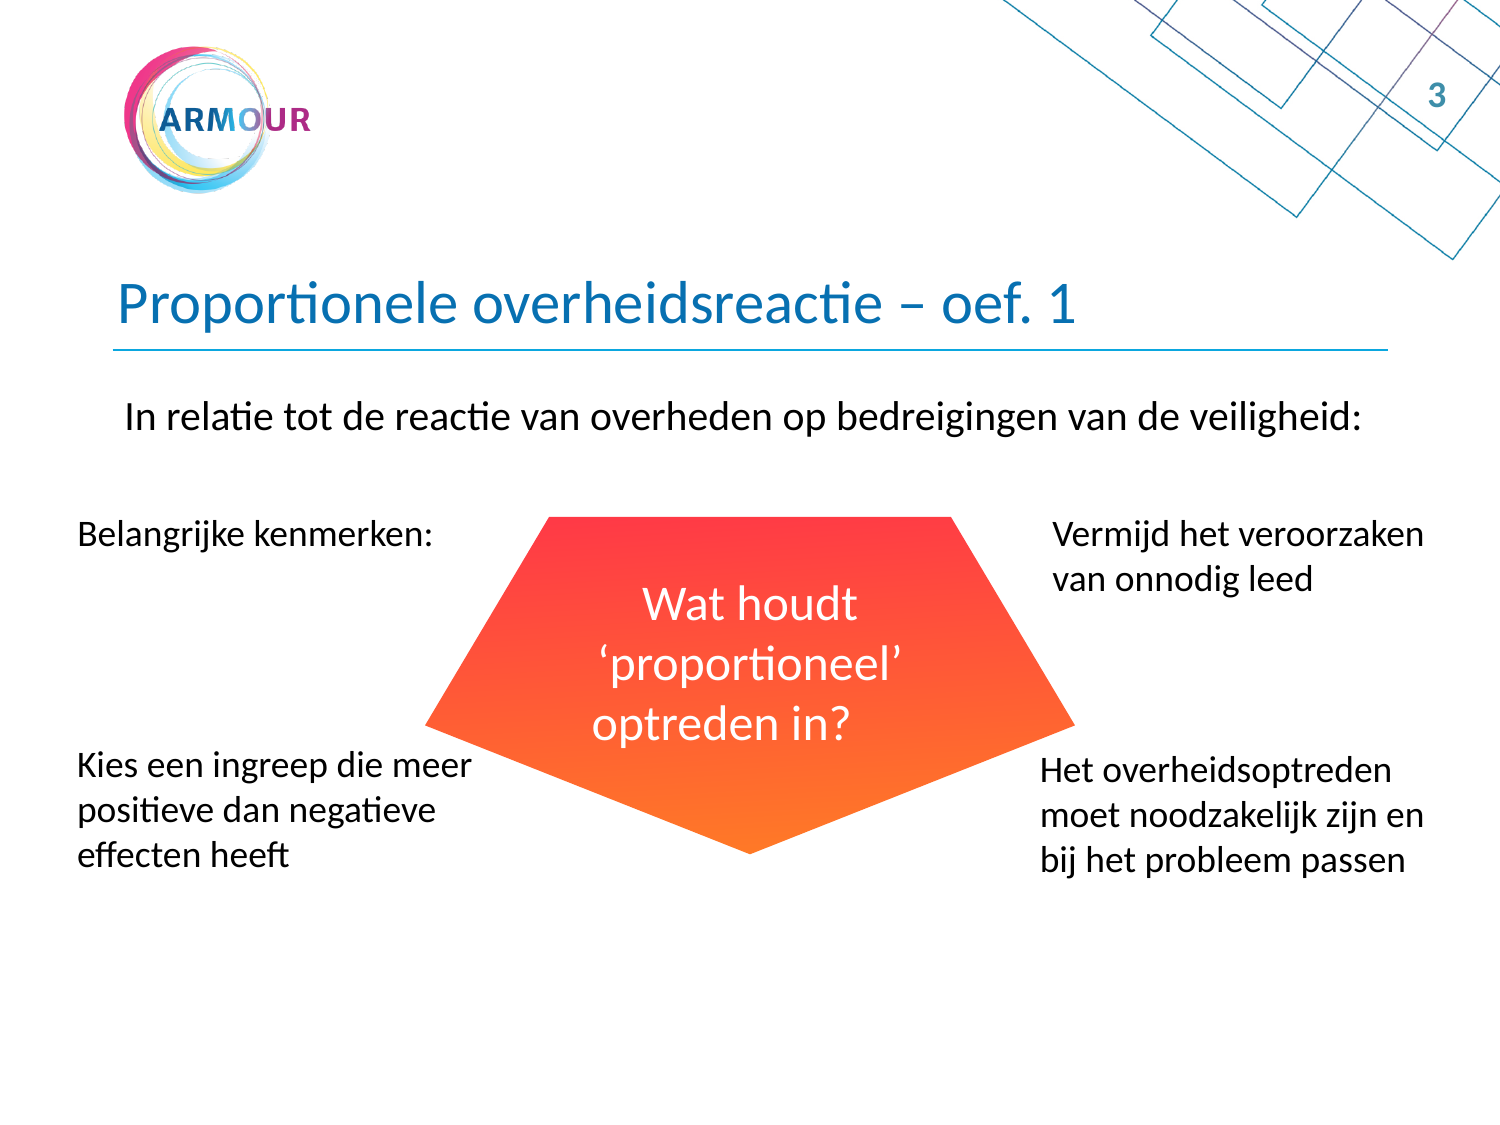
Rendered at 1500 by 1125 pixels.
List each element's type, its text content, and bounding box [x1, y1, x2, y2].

text_box Vermijd het veroorzaken van onnodig leed [1037, 501, 1450, 606]
text_box Wat houdt ‘proportioneel’ optreden in? [506, 562, 994, 758]
text_box [994, 589, 1075, 758]
text_box 3 [1412, 62, 1462, 123]
picture [112, 39, 323, 200]
text_box Belangrijke kenmerken: [62, 501, 475, 561]
text_box Kies een ingreep die meer positieve dan negatieve effecten heeft [62, 732, 507, 883]
text_box Proportionele overheidsreactie – oef. 1 [106, 256, 1382, 342]
text_box [507, 758, 993, 855]
text_box [522, 516, 978, 562]
picture [912, 0, 1500, 316]
text_box In relatie tot de reactie van overheden op bedreigingen van de veiligheid: [106, 381, 1382, 447]
text_box [425, 589, 506, 732]
text_box Het overheidsoptreden moet noodzakelijk zijn en bij het probleem passen [1025, 737, 1450, 887]
